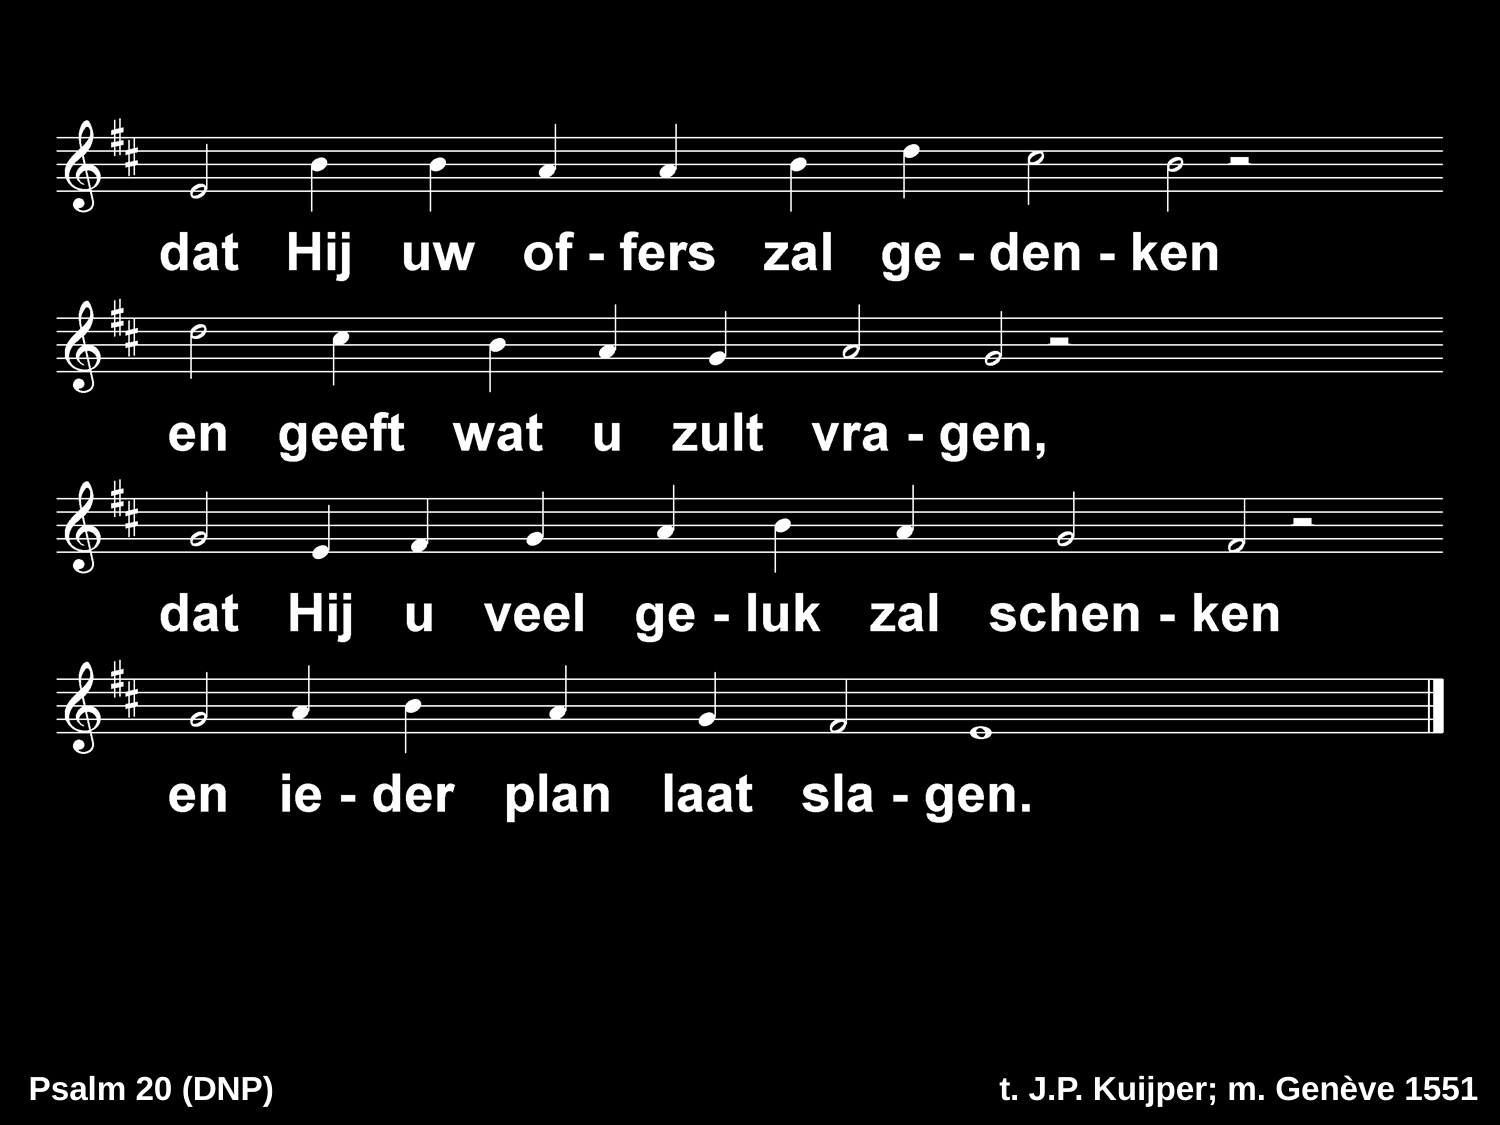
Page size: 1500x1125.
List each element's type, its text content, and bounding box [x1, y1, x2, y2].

picture [42, 104, 1458, 837]
text_box Psalm 20 (DNP) t. J.P. Kuijper; m. Genève 1551 [13, 1059, 1495, 1115]
